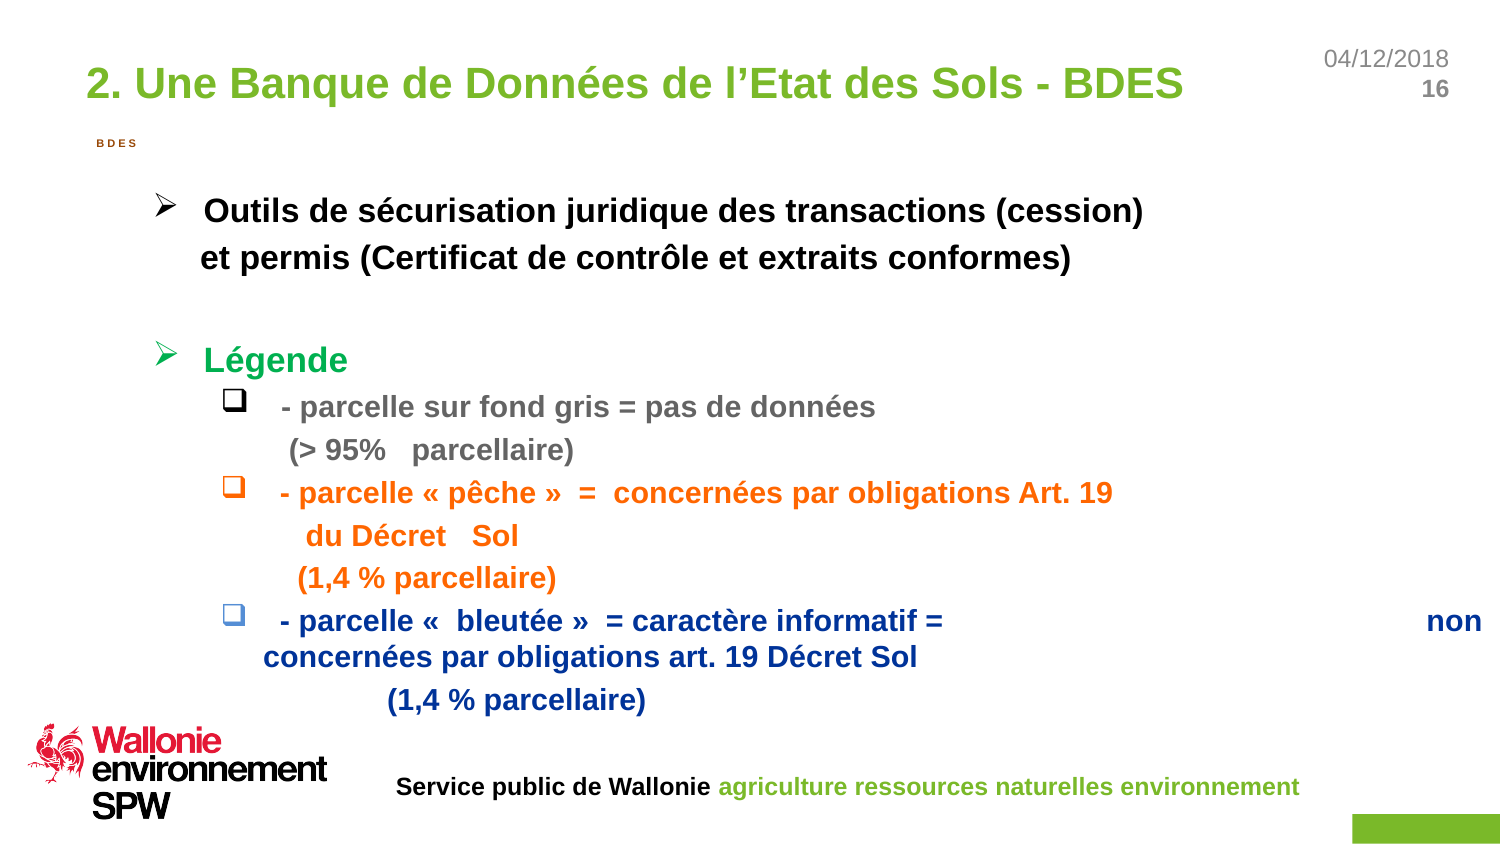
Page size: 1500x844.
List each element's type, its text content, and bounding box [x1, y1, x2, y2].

text_box 2. Une Banque de Données de l’Etat des Sols - BDES [71, 47, 1430, 115]
list Outils de sécurisation juridique des transactions (cession) et permis (Certificat de contrôle et extraits conformes) Légende - parcelle sur fond gris = pas de données (> 95% parcellaire) - parcelle « pêche » = concernées par obligations Art. 19 du Décret Sol (1,4 % parcellaire) - parcelle « bleutée » = caractère informatif = non concernées par obligations art. 19 Décret Sol (1,4 % parcellaire) [137, 181, 1500, 727]
title B D E S [71, 115, 1378, 173]
picture [0, 696, 355, 844]
